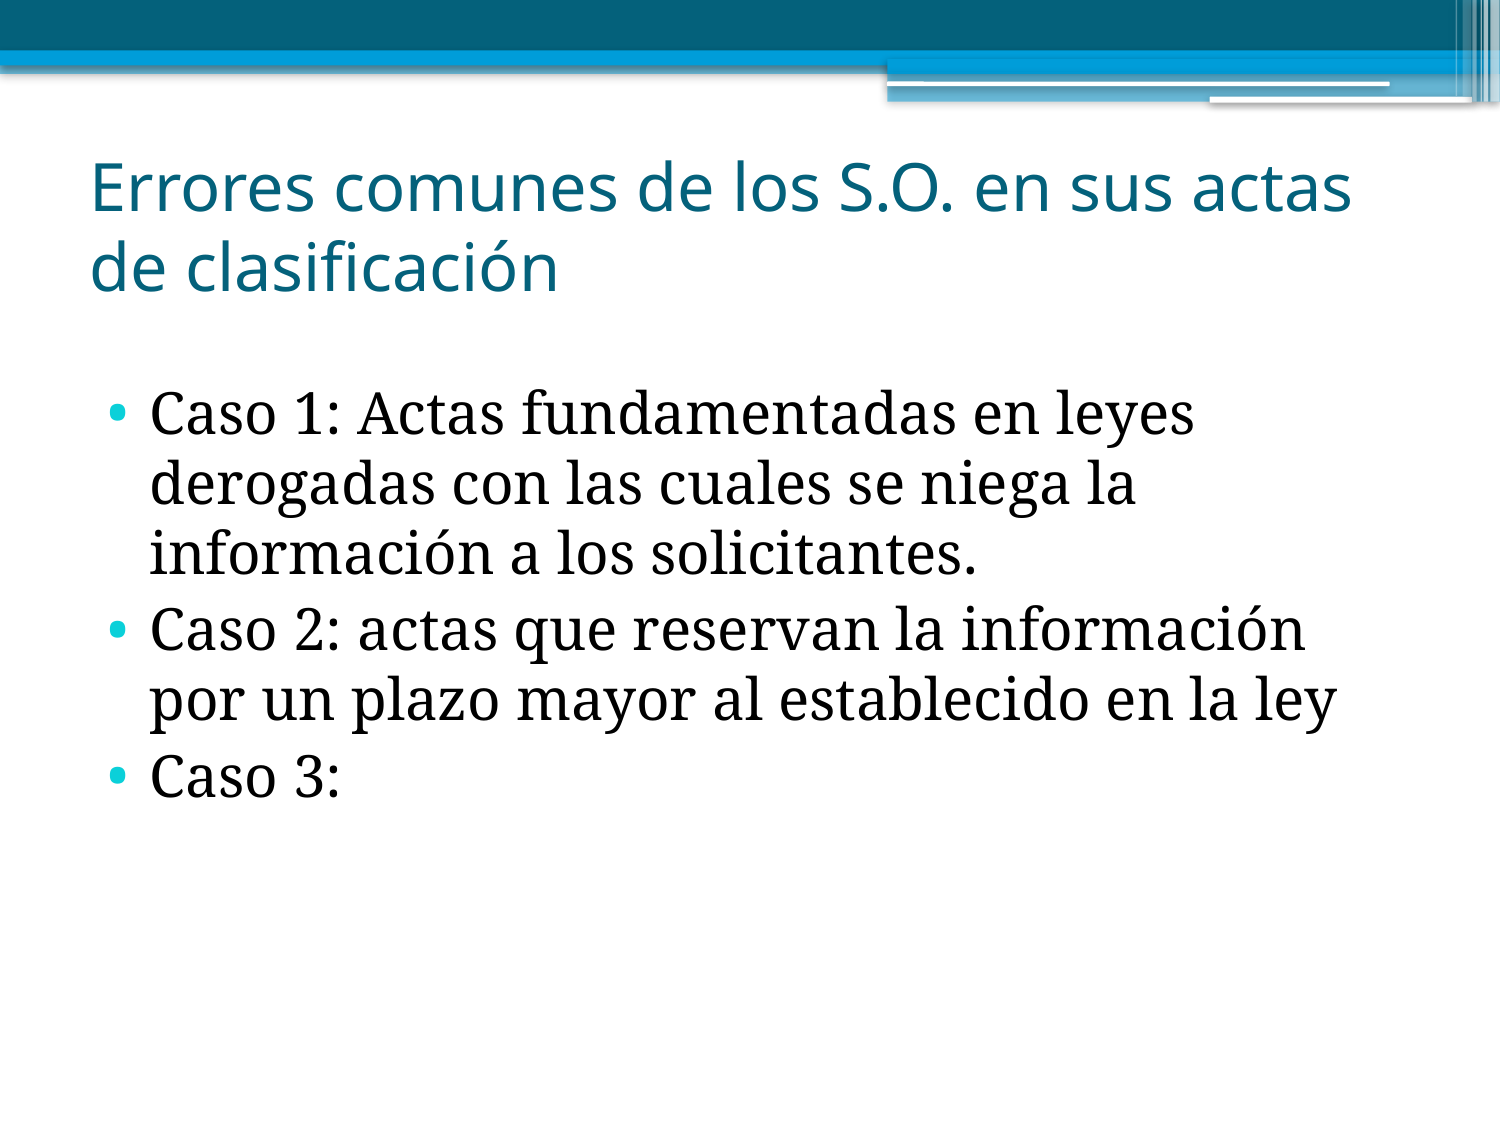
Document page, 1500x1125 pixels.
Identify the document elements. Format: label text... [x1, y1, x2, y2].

list Caso 1: Actas fundamentadas en leyes derogadas con las cuales se niega la información a los solicitantes. Caso 2: actas que reservan la información por un plazo mayor al establecido en la ley Caso 3: [75, 368, 1425, 1079]
title Errores comunes de los S.O. en sus actas de clasificación [75, 137, 1425, 313]
